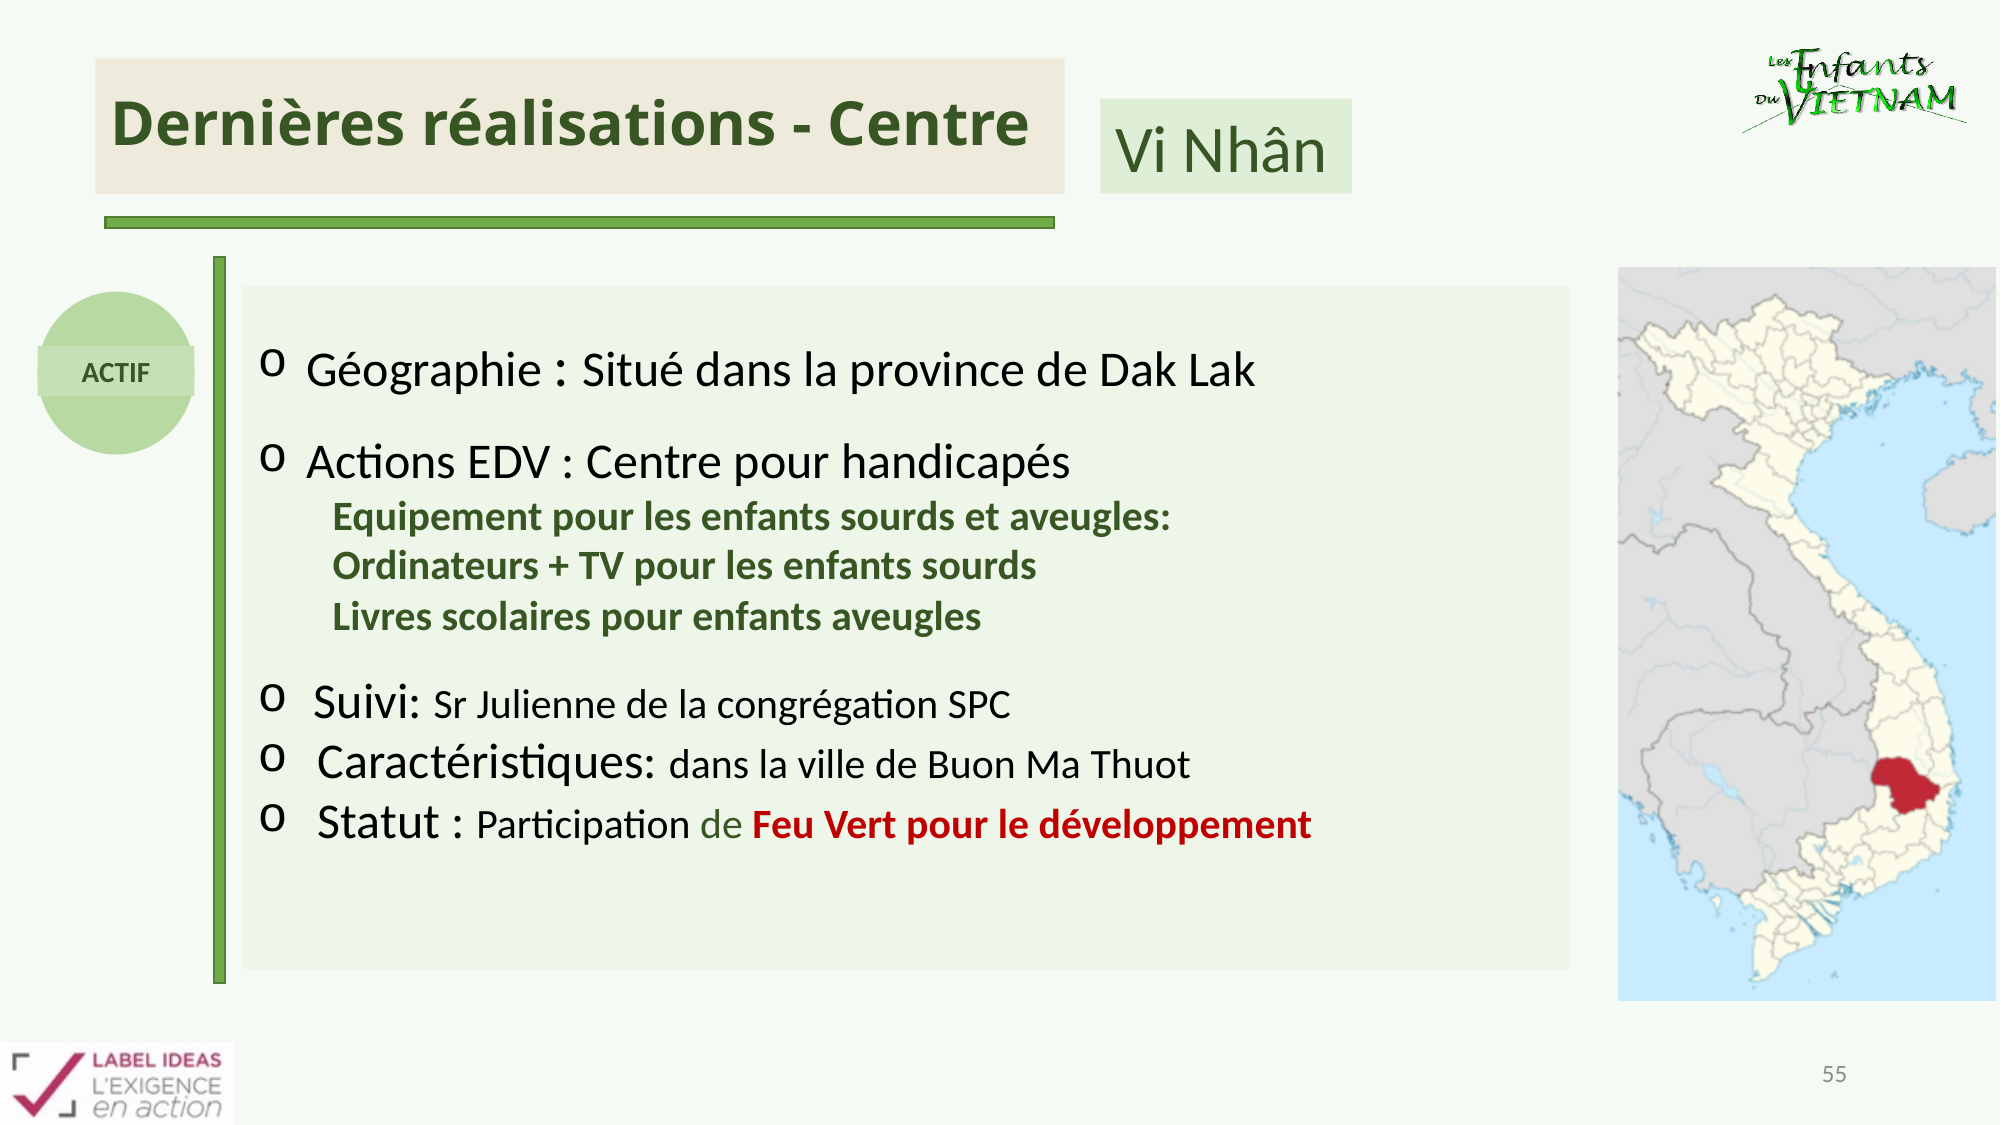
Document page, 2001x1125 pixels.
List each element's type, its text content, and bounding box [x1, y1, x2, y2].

picture [1709, 0, 2000, 161]
text_box [104, 216, 1055, 229]
slide_number 55 [1412, 1042, 1863, 1103]
text_box [213, 256, 226, 984]
picture [1617, 267, 1996, 1002]
list Géographie : Situé dans la province de Dak Lak Actions EDV : Centre pour handicapés Equipement pour les enfants sourds et aveugles: Ordinateurs + TV pour les enfants sourds Livres scolaires pour enfants aveugles Suivi: Sr Julienne de la congrégation SPC Caractéristiques: dans la ville de Buon Ma Thuot Statut : Participation de Feu Vert pour le développement [242, 285, 1570, 970]
picture [0, 1042, 234, 1125]
text_box Dernières réalisations - Centre [95, 58, 1065, 194]
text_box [37, 291, 195, 455]
text_box Vi Nhân [1100, 98, 1352, 194]
